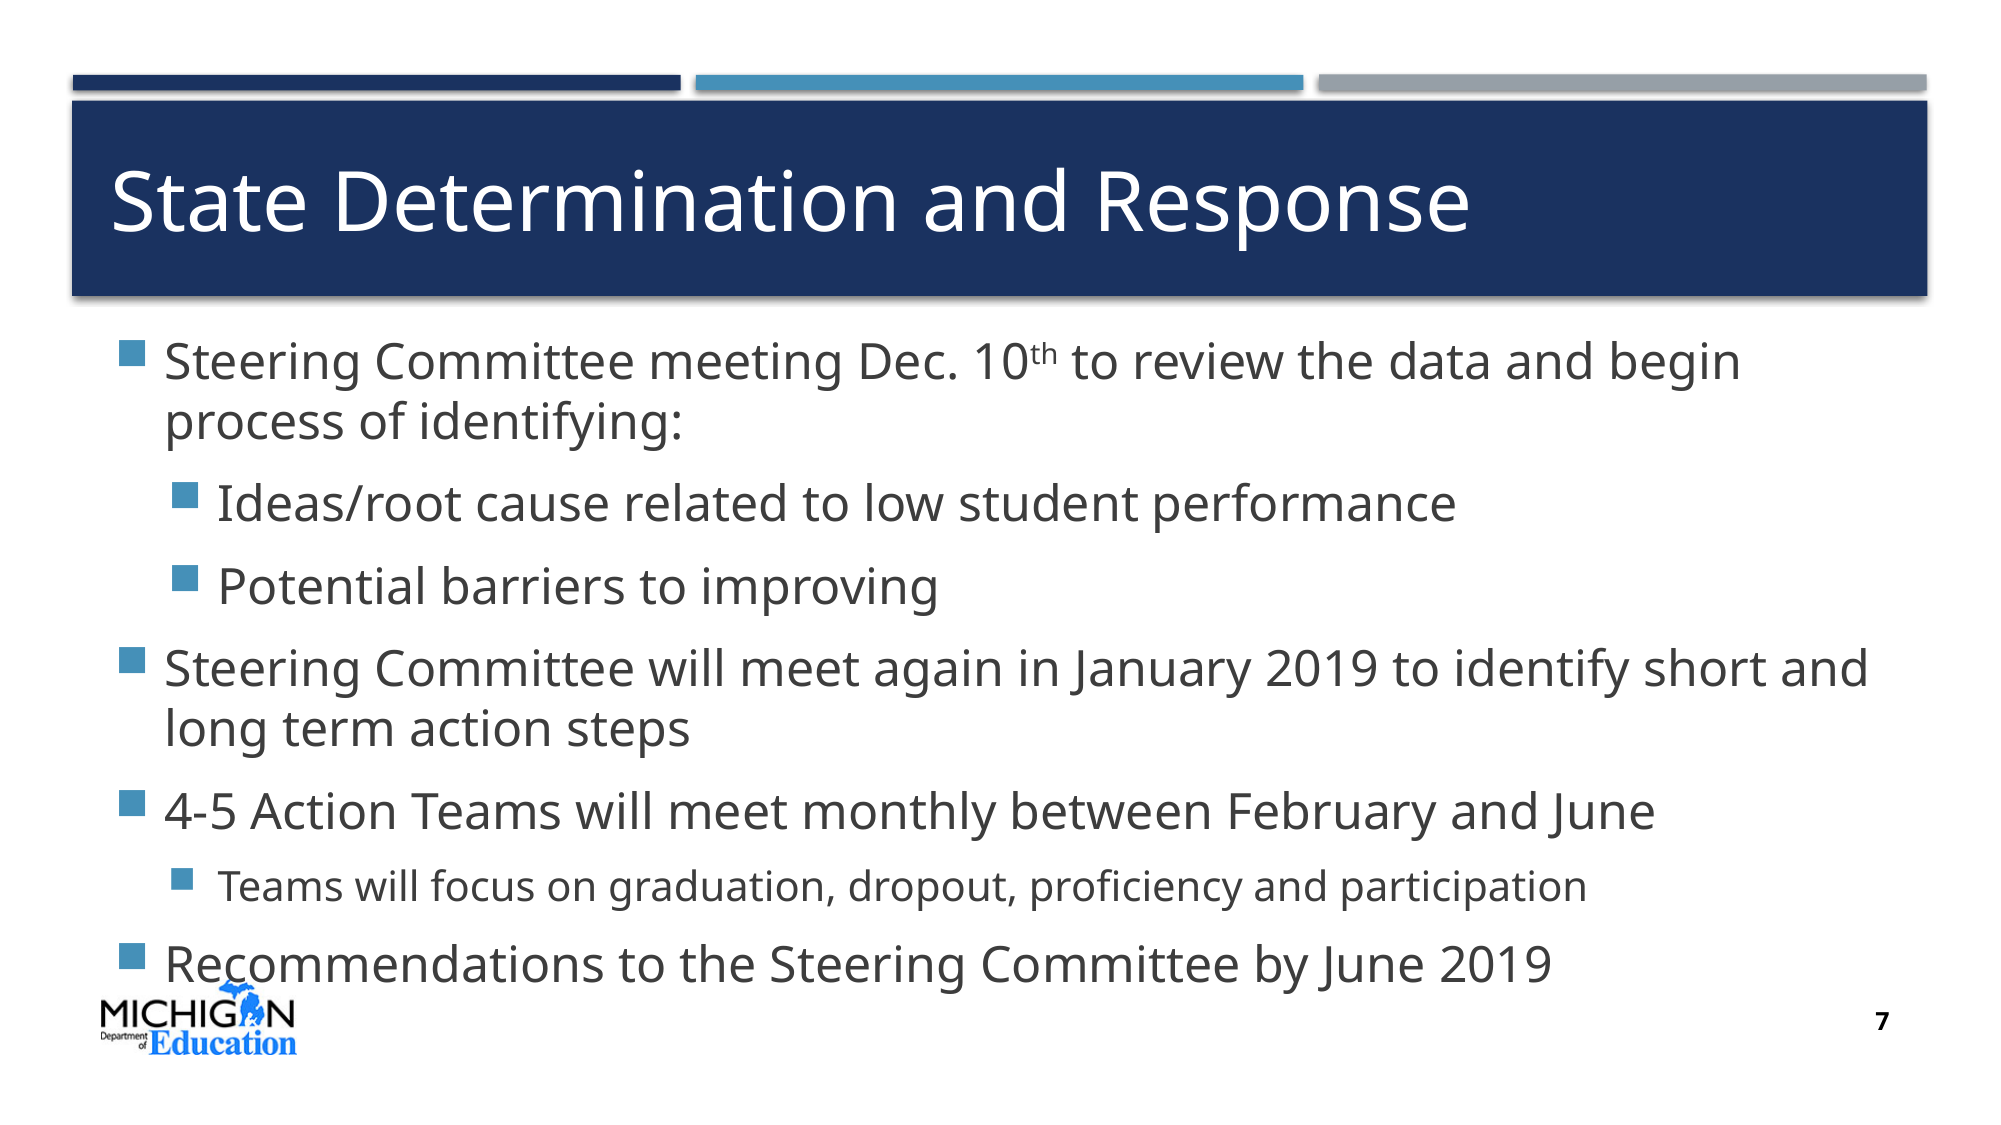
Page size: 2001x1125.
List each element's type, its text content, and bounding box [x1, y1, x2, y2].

title State Determination and Response [95, 115, 1905, 282]
slide_number 7 [1732, 992, 1905, 1053]
list Steering Committee meeting Dec. 10th to review the data and begin process of identifying: Ideas/root cause related to low student performance Potential barriers to improving Steering Committee will meet again in January 2019 to identify short and long term action steps 4-5 Action Teams will meet monthly between February and June Teams will focus on graduation, dropout, proficiency and participation Recommendations to the Steering Committee by June 2019 [99, 321, 1905, 1023]
picture [101, 1023, 297, 1055]
